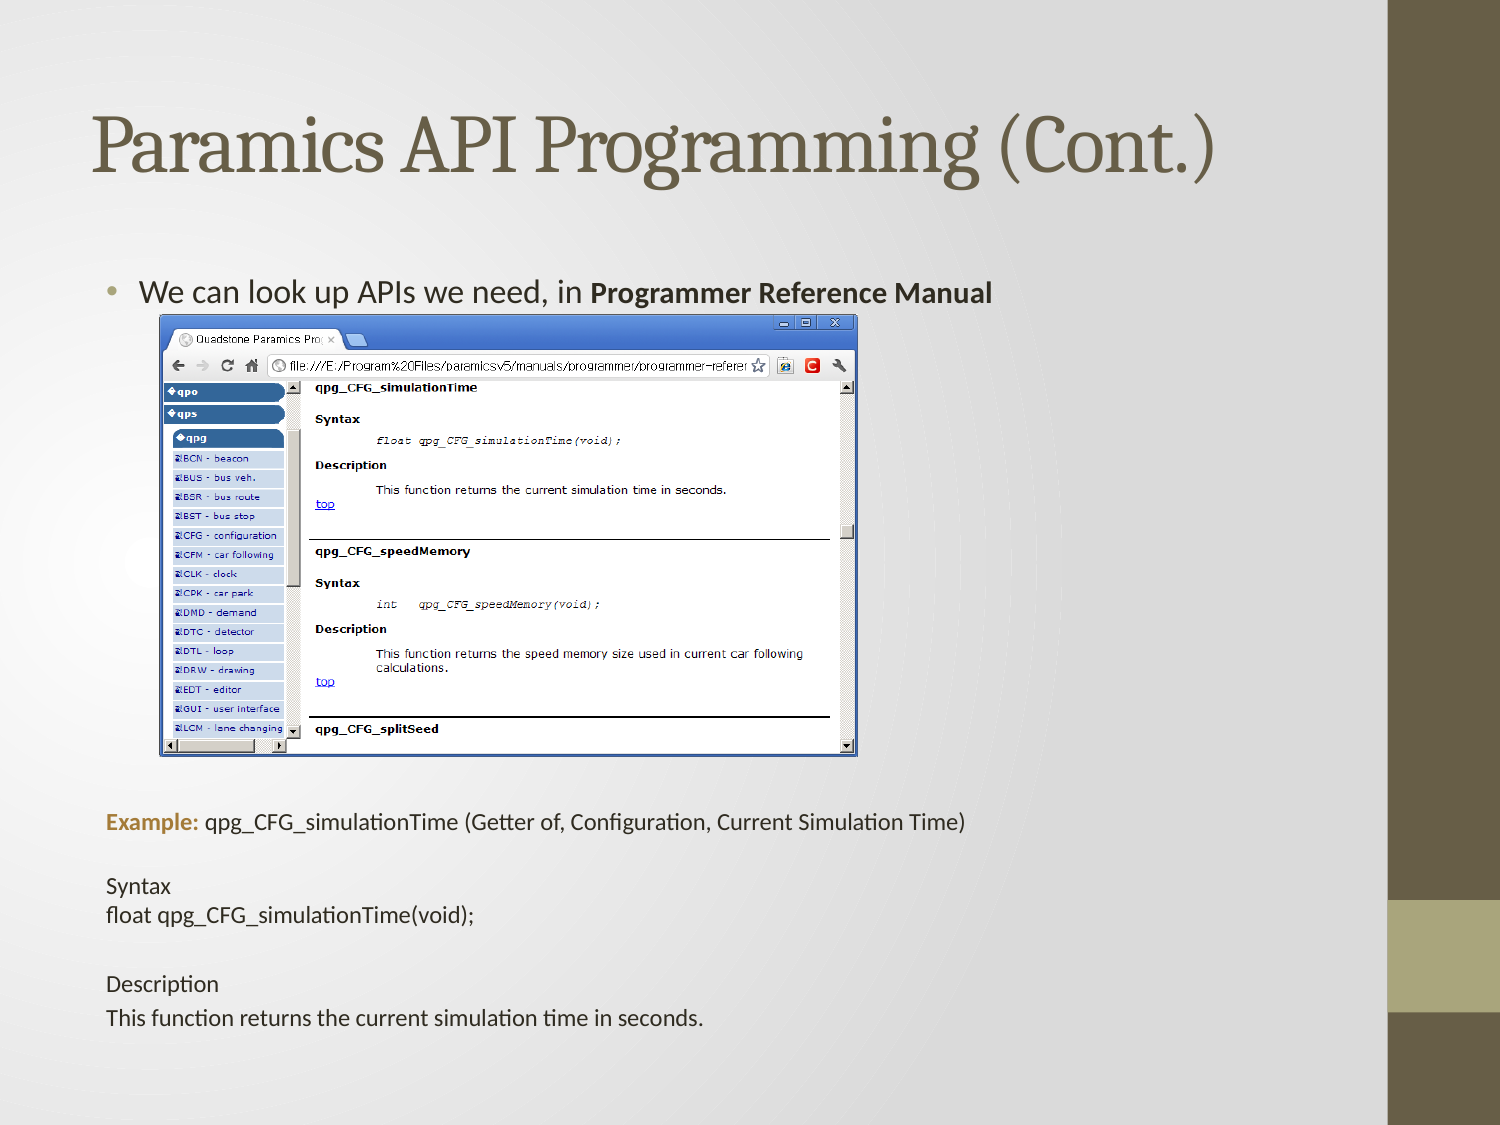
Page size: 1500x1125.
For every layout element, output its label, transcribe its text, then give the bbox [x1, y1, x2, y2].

title Paramics API Programming (Cont.) [75, 45, 1471, 233]
picture [158, 313, 858, 758]
list We can look up APIs we need, in Programmer Reference Manual Example: qpg_CFG_simulationTime (Getter of, Configuration, Current Simulation Time) Syntax float qpg_CFG_simulationTime(void); Description This function returns the current simulation time in seconds. [75, 262, 1325, 1050]
